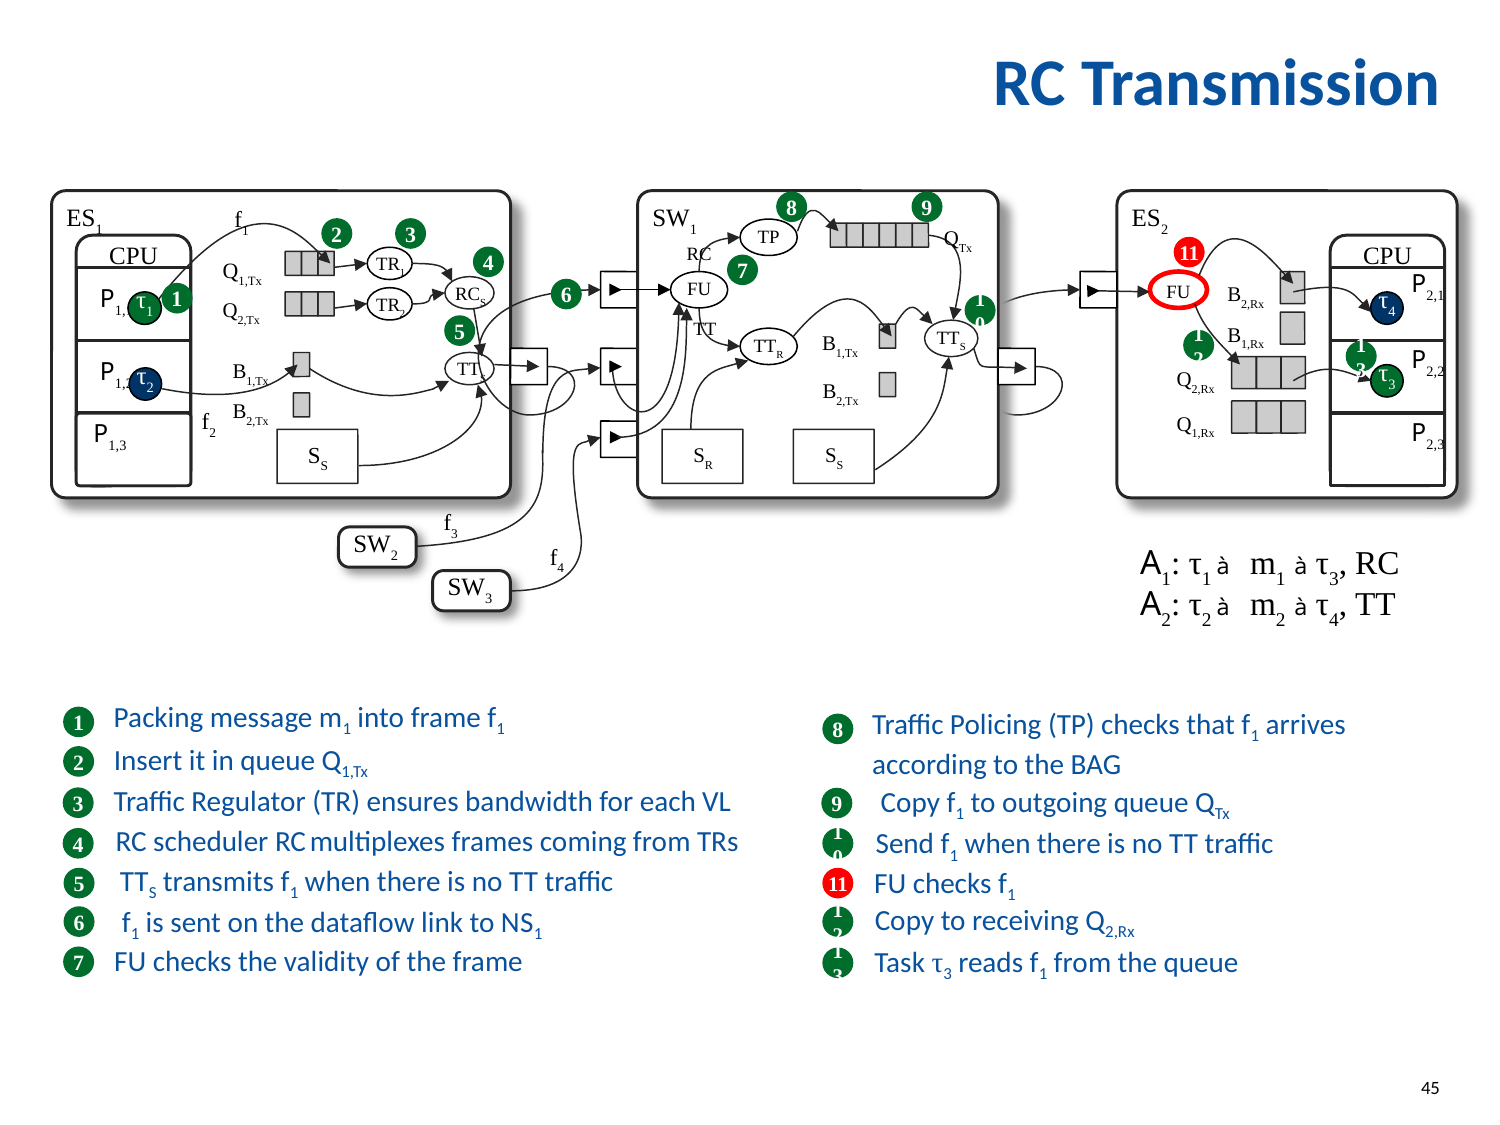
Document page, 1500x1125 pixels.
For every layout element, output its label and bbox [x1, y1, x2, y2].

text_box [99, 822, 755, 977]
text_box [822, 788, 852, 818]
text_box [1125, 531, 1454, 636]
title [58, 0, 1442, 119]
text_box [857, 705, 1368, 780]
text_box [823, 714, 853, 744]
text_box [823, 948, 853, 978]
text_box [859, 943, 1254, 983]
text_box [859, 783, 1289, 941]
text_box [63, 707, 94, 737]
text_box [98, 698, 520, 739]
text_box [823, 868, 853, 898]
text_box [64, 868, 94, 898]
text_box [63, 828, 93, 858]
text_box [63, 788, 93, 818]
text_box [99, 741, 383, 781]
text_box [98, 782, 747, 818]
text_box [63, 746, 94, 776]
text_box [823, 828, 853, 858]
text_box [51, 190, 1458, 615]
text_box [823, 907, 853, 937]
text_box [63, 947, 94, 977]
text_box [64, 907, 94, 937]
